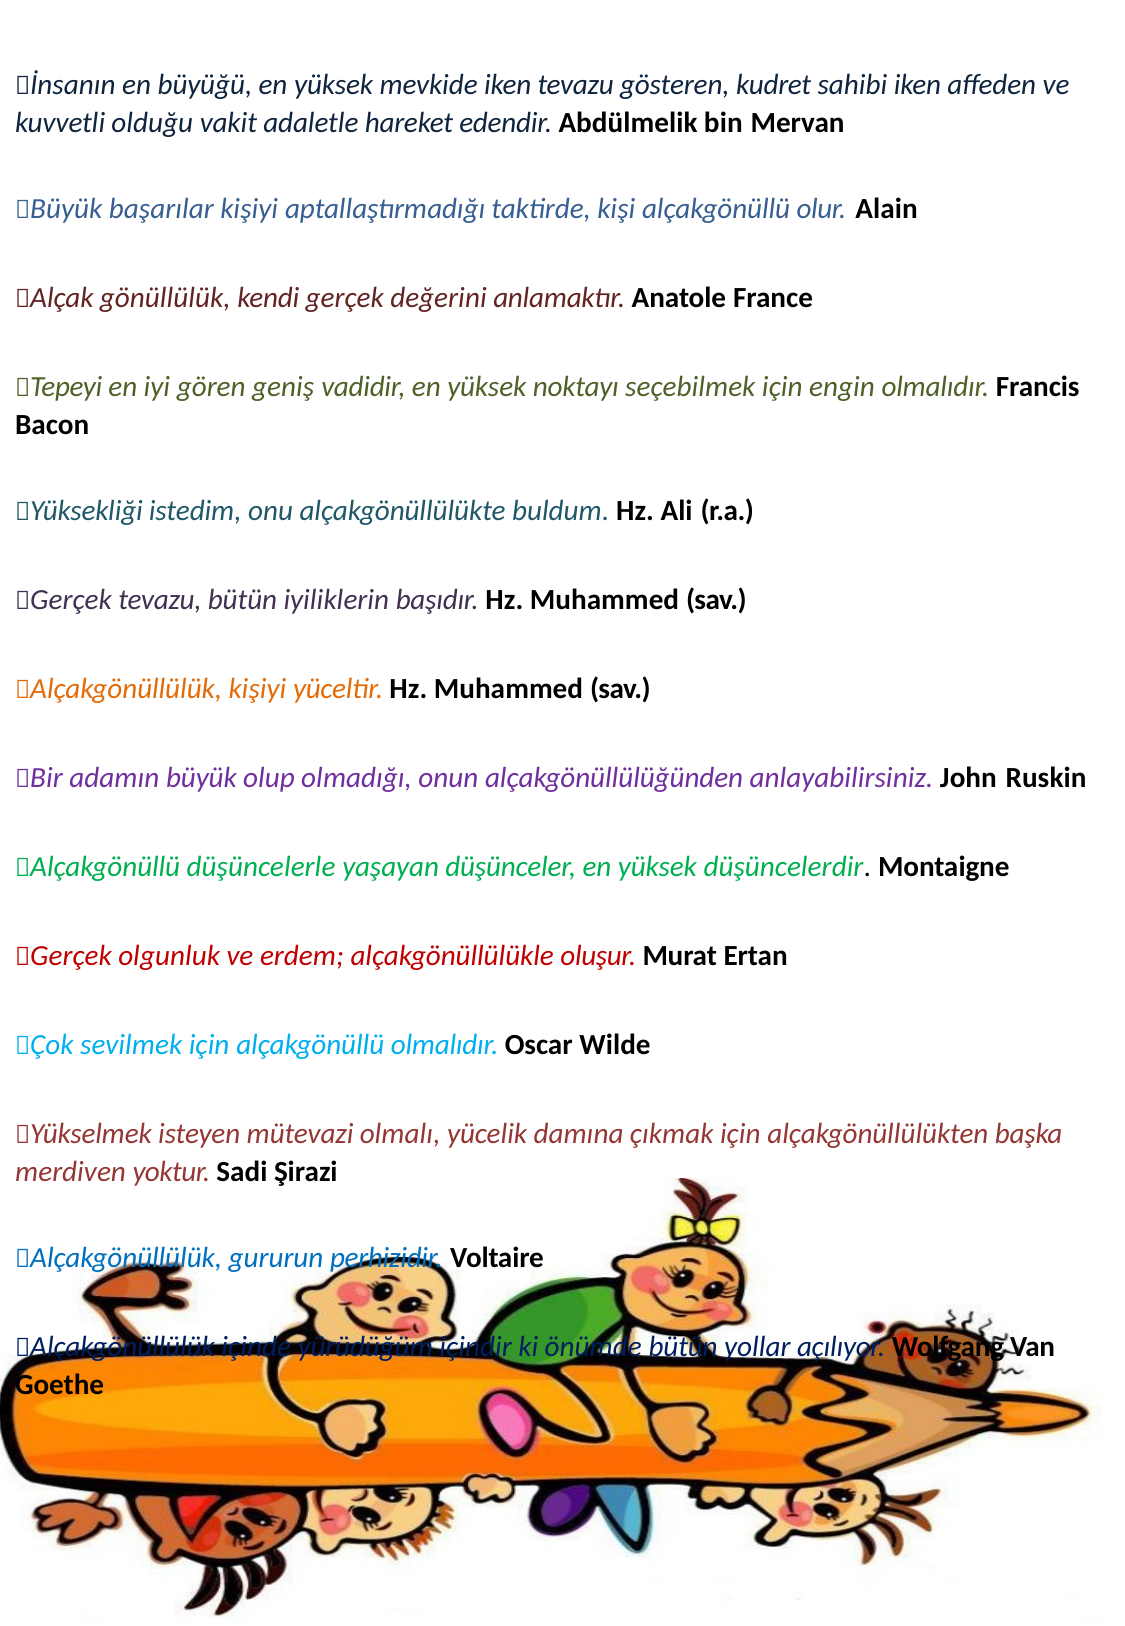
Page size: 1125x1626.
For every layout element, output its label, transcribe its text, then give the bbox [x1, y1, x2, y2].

text_box [0, 1178, 1125, 1625]
text_box İnsanın en büyüğü, en yüksek mevkide iken tevazu gösteren, kudret sahibi iken affeden ve kuvvetli olduğu vakit adaletle hareket edendir. Abdülmelik bin Mervan Büyük başarılar kişiyi aptallaştırmadığı taktirde, kişi alçakgönüllü olur. Alain Alçak gönüllülük, kendi gerçek değerini anlamaktır. Anatole France Tepeyi en iyi gören geniş vadidir, en yüksek noktayı seçebilmek için engin olmalıdır. Francis Bacon Yüksekliği istedim, onu alçakgönüllülükte buldum. Hz. Ali (r.a.) Gerçek tevazu, bütün iyiliklerin başıdır. Hz. Muhammed (sav.) Alçakgönüllülük, kişiyi yüceltir. Hz. Muhammed (sav.) Bir adamın büyük olup olmadığı, onun alçakgönüllülüğünden anlayabilirsiniz. John Ruskin Alçakgönüllü düşüncelerle yaşayan düşünceler, en yüksek düşüncelerdir. Montaigne Gerçek olgunluk ve erdem; alçakgönüllülükle oluşur. Murat Ertan Çok sevilmek için alçakgönüllü olmalıdır. Oscar Wilde Yükselmek isteyen mütevazi olmalı, yücelik damına çıkmak için alçakgönüllülükten başka merdiven yoktur. Sadi Şirazi Alçakgönüllülük, gururun perhizidir. Voltaire Alçakgönüllülük içinde yürüdüğüm içindir ki önümde bütün yollar açılıyor. Wolfgang Van Goethe [12, 50, 1103, 1401]
